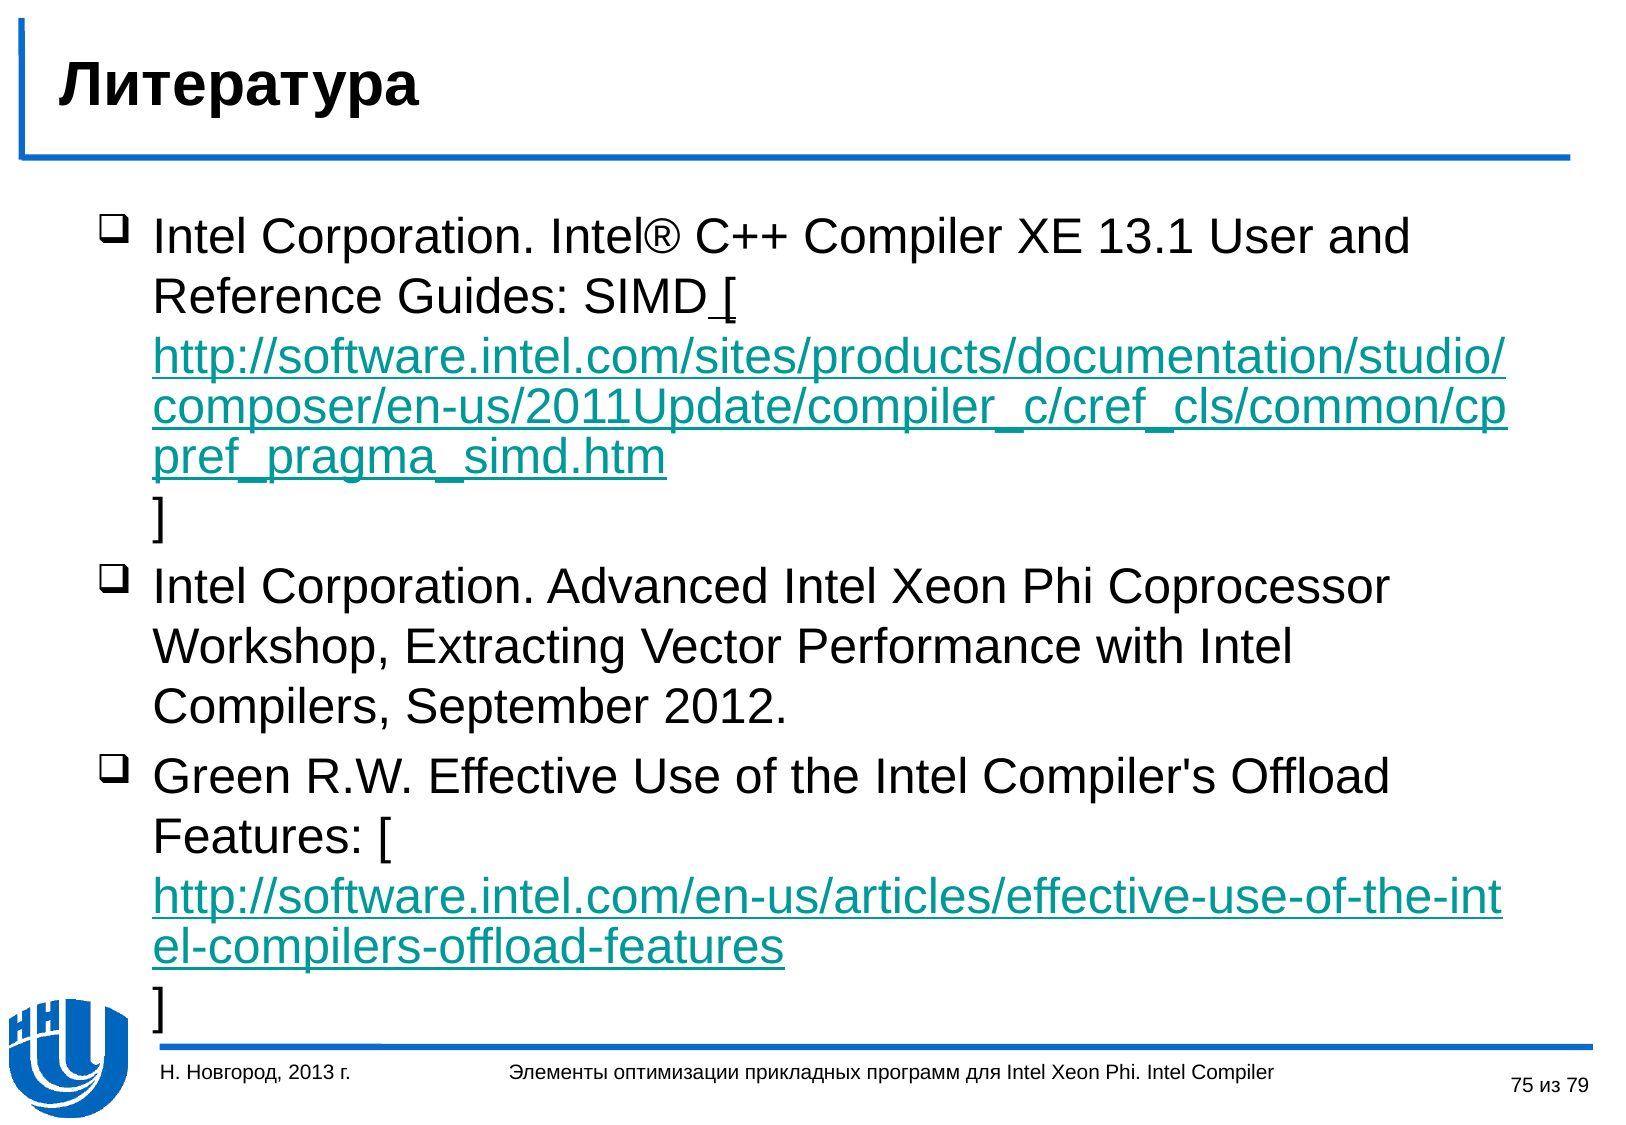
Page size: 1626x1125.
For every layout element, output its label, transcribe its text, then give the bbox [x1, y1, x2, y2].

footer Элементы оптимизации прикладных программ для Intel Xeon Phi. Intel Compiler [493, 1051, 1439, 1125]
list Intel Corporation. Intel® C++ Compiler XE 13.1 User and Reference Guides: SIMD [http://software.intel.com/sites/products/documentation/studio/composer/en-us/2011Update/compiler_c/cref_cls/common/cppref_pragma_simd.htm] Intel Corporation. Advanced Intel Xeon Phi Coprocessor Workshop, Extracting Vector Performance with Intel Compilers, September 2012. Green R.W. Effective Use of the Intel Compiler's Offload Features: [http://software.intel.com/en-us/articles/effective-use-of-the-intel-compilers-offload-features] [81, 196, 1544, 1012]
slide_number 75 из 79 [1450, 1051, 1605, 1125]
title Литература [44, 34, 1535, 127]
picture [9, 999, 128, 1118]
slide_number Н. Новгород, 2013 г. [144, 1051, 482, 1125]
